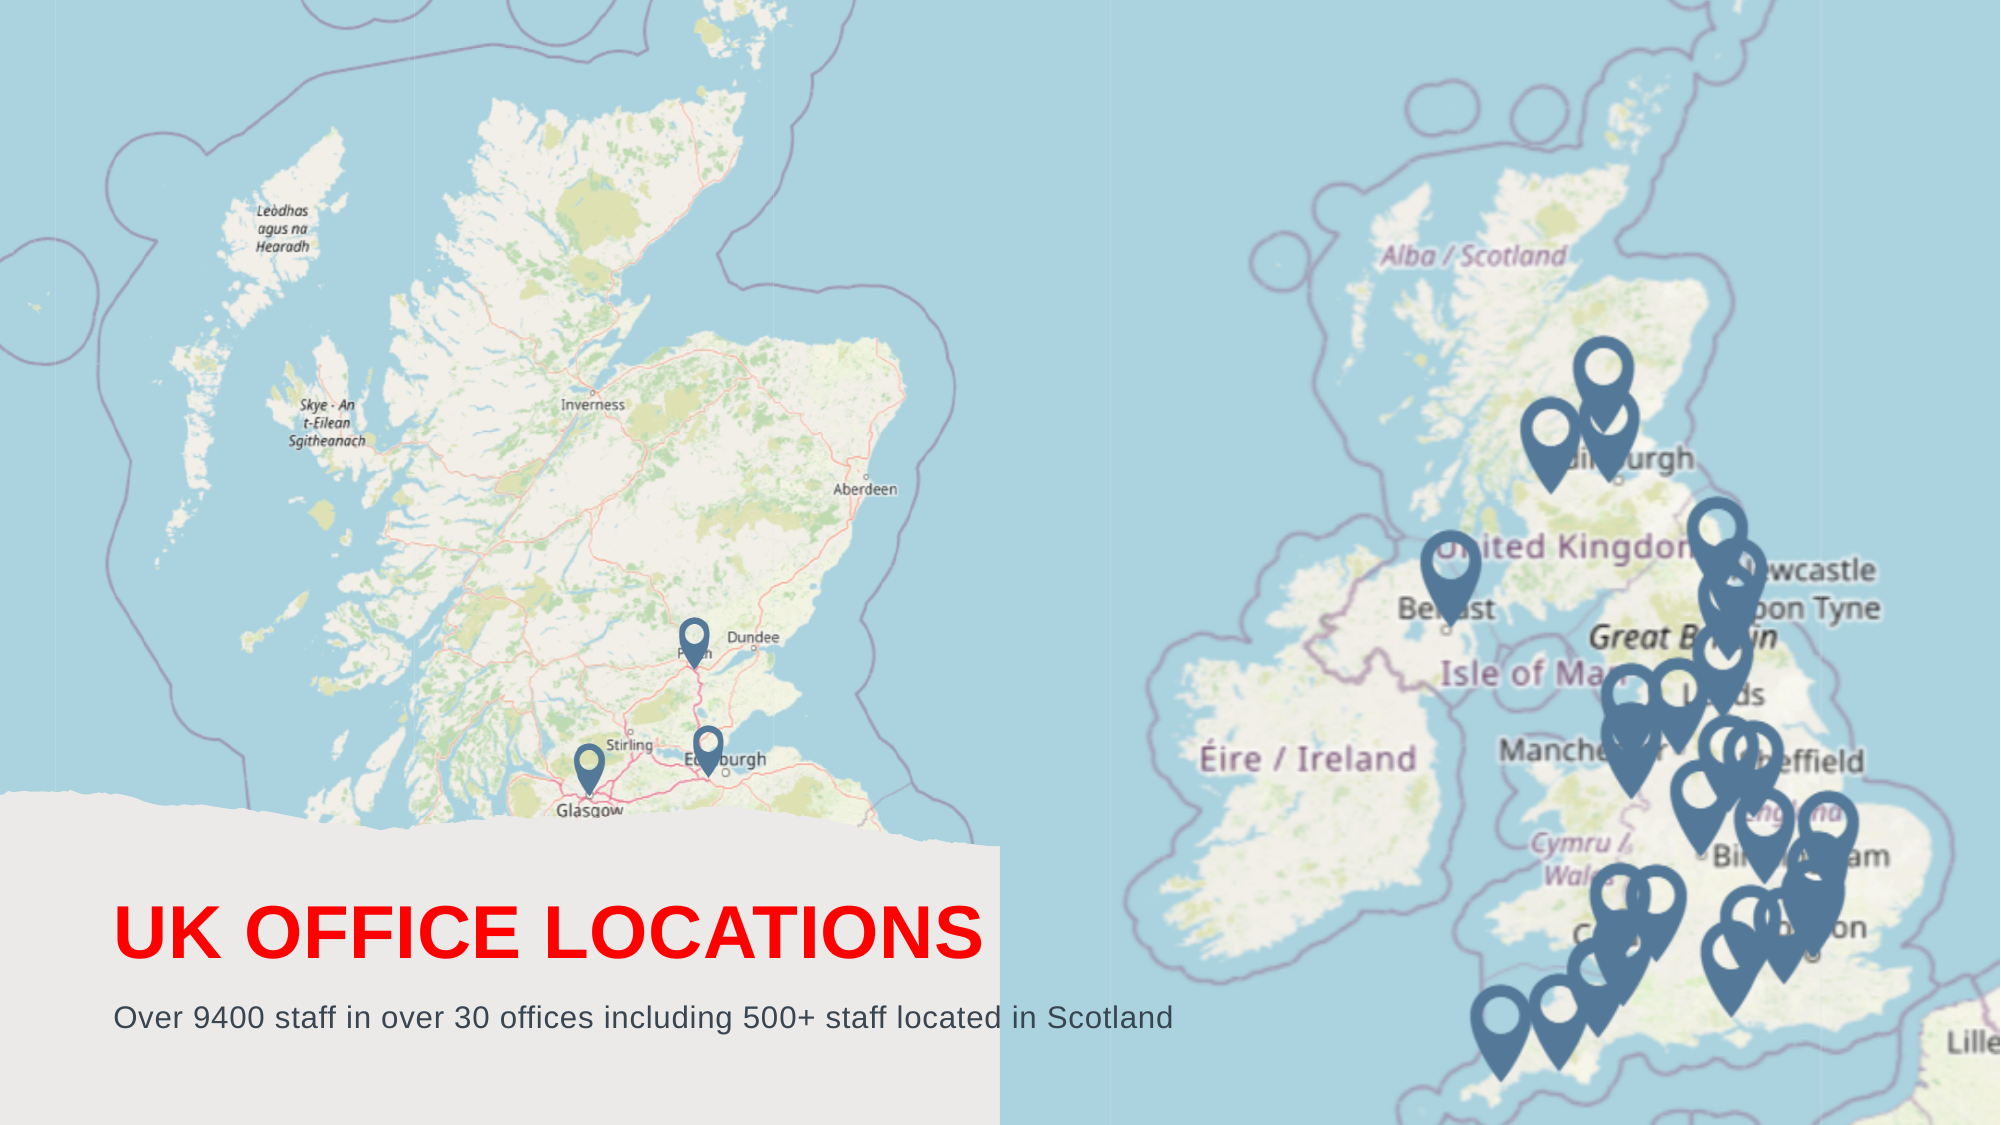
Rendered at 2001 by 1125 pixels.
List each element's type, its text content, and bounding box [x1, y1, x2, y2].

title UK Office Locations [98, 858, 999, 982]
text_box [0, 847, 999, 1125]
picture [0, 0, 1012, 847]
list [999, 0, 2000, 1125]
list Over 9400 staff in over 30 offices including 500+ staff located in Scotland [98, 993, 999, 1052]
